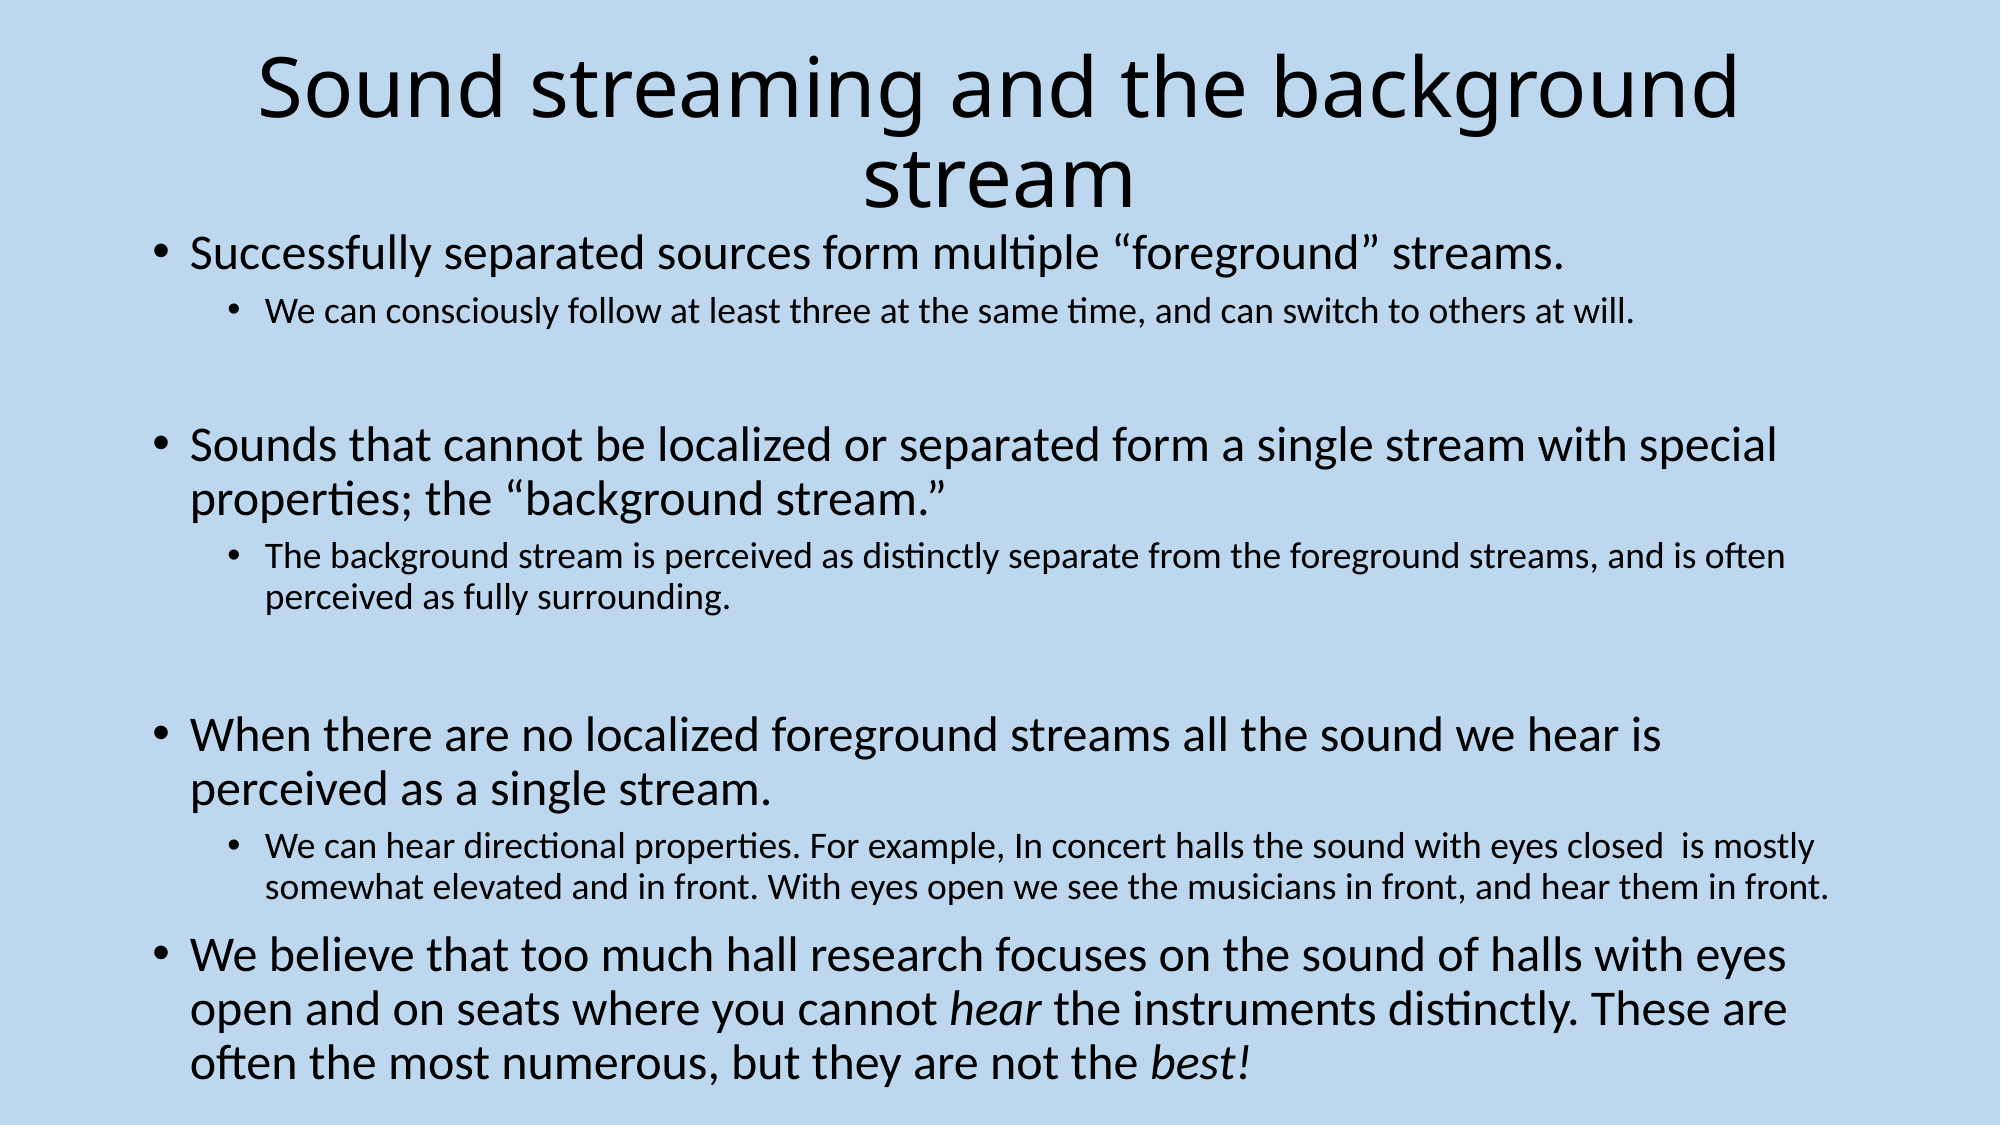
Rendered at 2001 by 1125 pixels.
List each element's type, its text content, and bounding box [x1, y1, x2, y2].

title Sound streaming and the background stream [137, 26, 1863, 219]
list Successfully separated sources form multiple “foreground” streams. We can consciously follow at least three at the same time, and can switch to others at will. Sounds that cannot be localized or separated form a single stream with special properties; the “background stream.” The background stream is perceived as distinctly separate from the foreground streams, and is often perceived as fully surrounding. When there are no localized foreground streams all the sound we hear is perceived as a single stream. We can hear directional properties. For example, In concert halls the sound with eyes closed is mostly somewhat elevated and in front. With eyes open we see the musicians in front, and hear them in front. We believe that too much hall research focuses on the sound of halls with eyes open and on seats where you cannot hear the instruments distinctly. These are often the most numerous, but they are not the best! [137, 219, 1863, 933]
